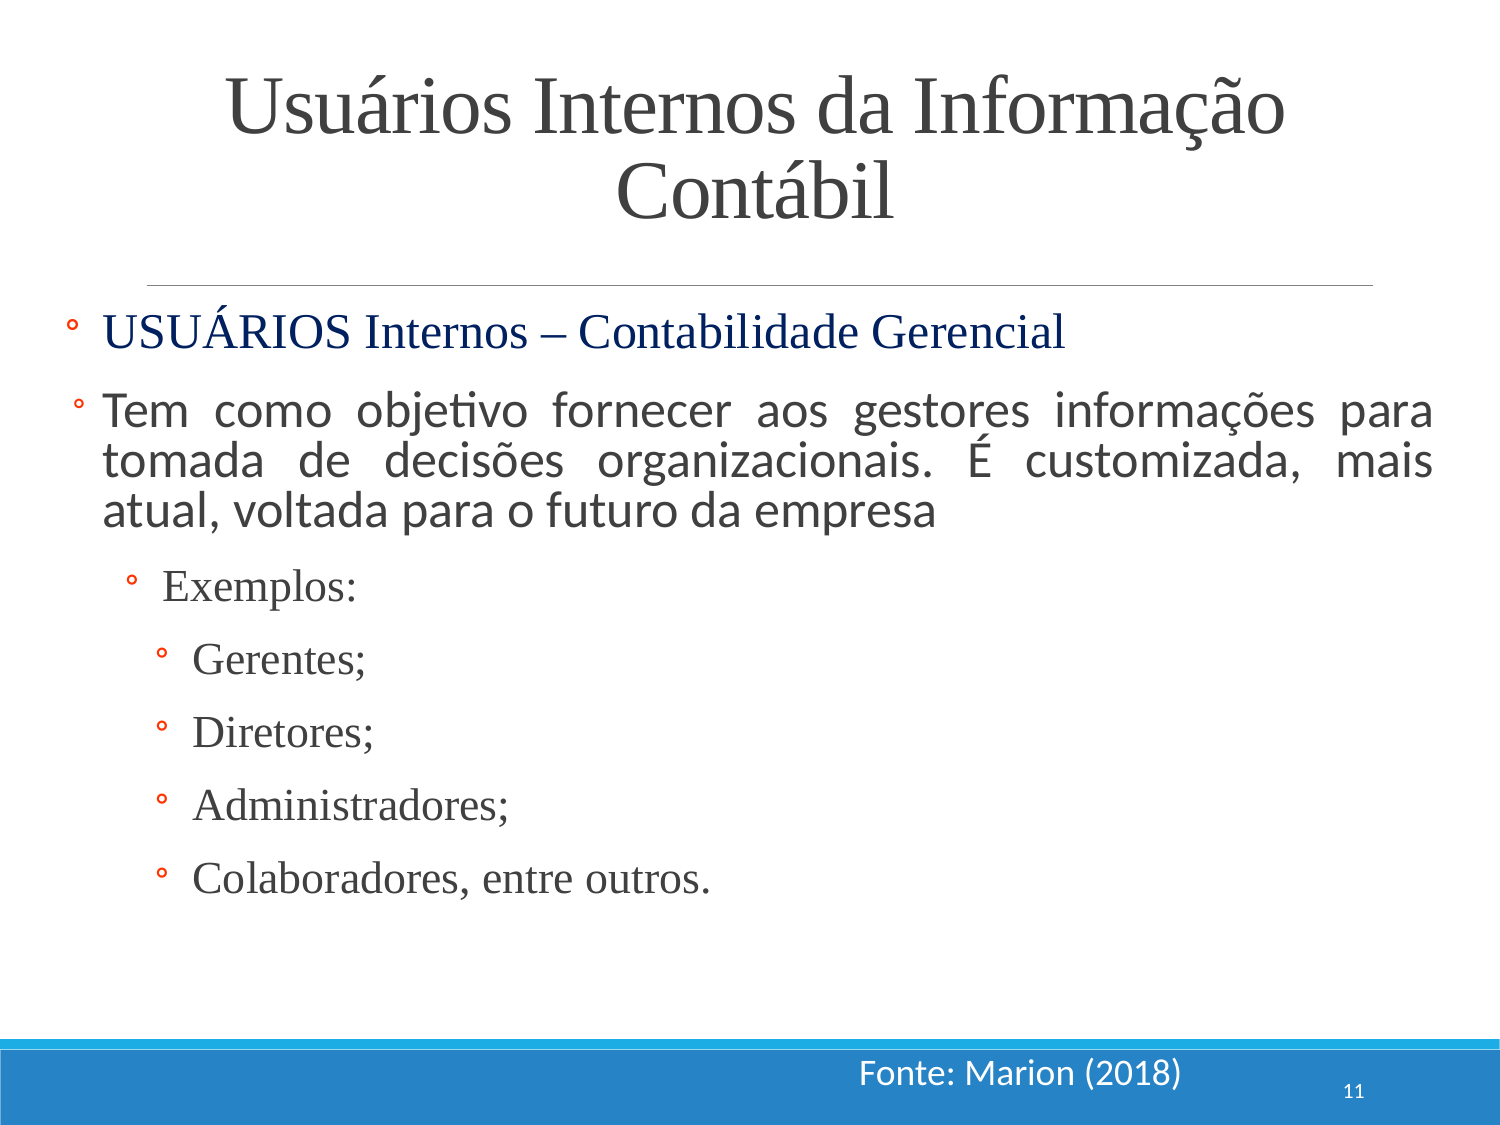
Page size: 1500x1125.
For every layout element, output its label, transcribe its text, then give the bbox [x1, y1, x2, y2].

slide_number 11 [1218, 1059, 1380, 1120]
list USUÁRIOS Internos – Contabilidade Gerencial Tem como objetivo fornecer aos gestores informações para tomada de decisões organizacionais. É customizada, mais atual, voltada para o futuro da empresa Exemplos: Gerentes; Diretores; Administradores; Colaboradores, entre outros. [64, 302, 1436, 1023]
text_box Fonte: Marion (2018) [844, 1040, 1300, 1100]
title Usuários Internos da Informação Contábil [112, 47, 1400, 244]
